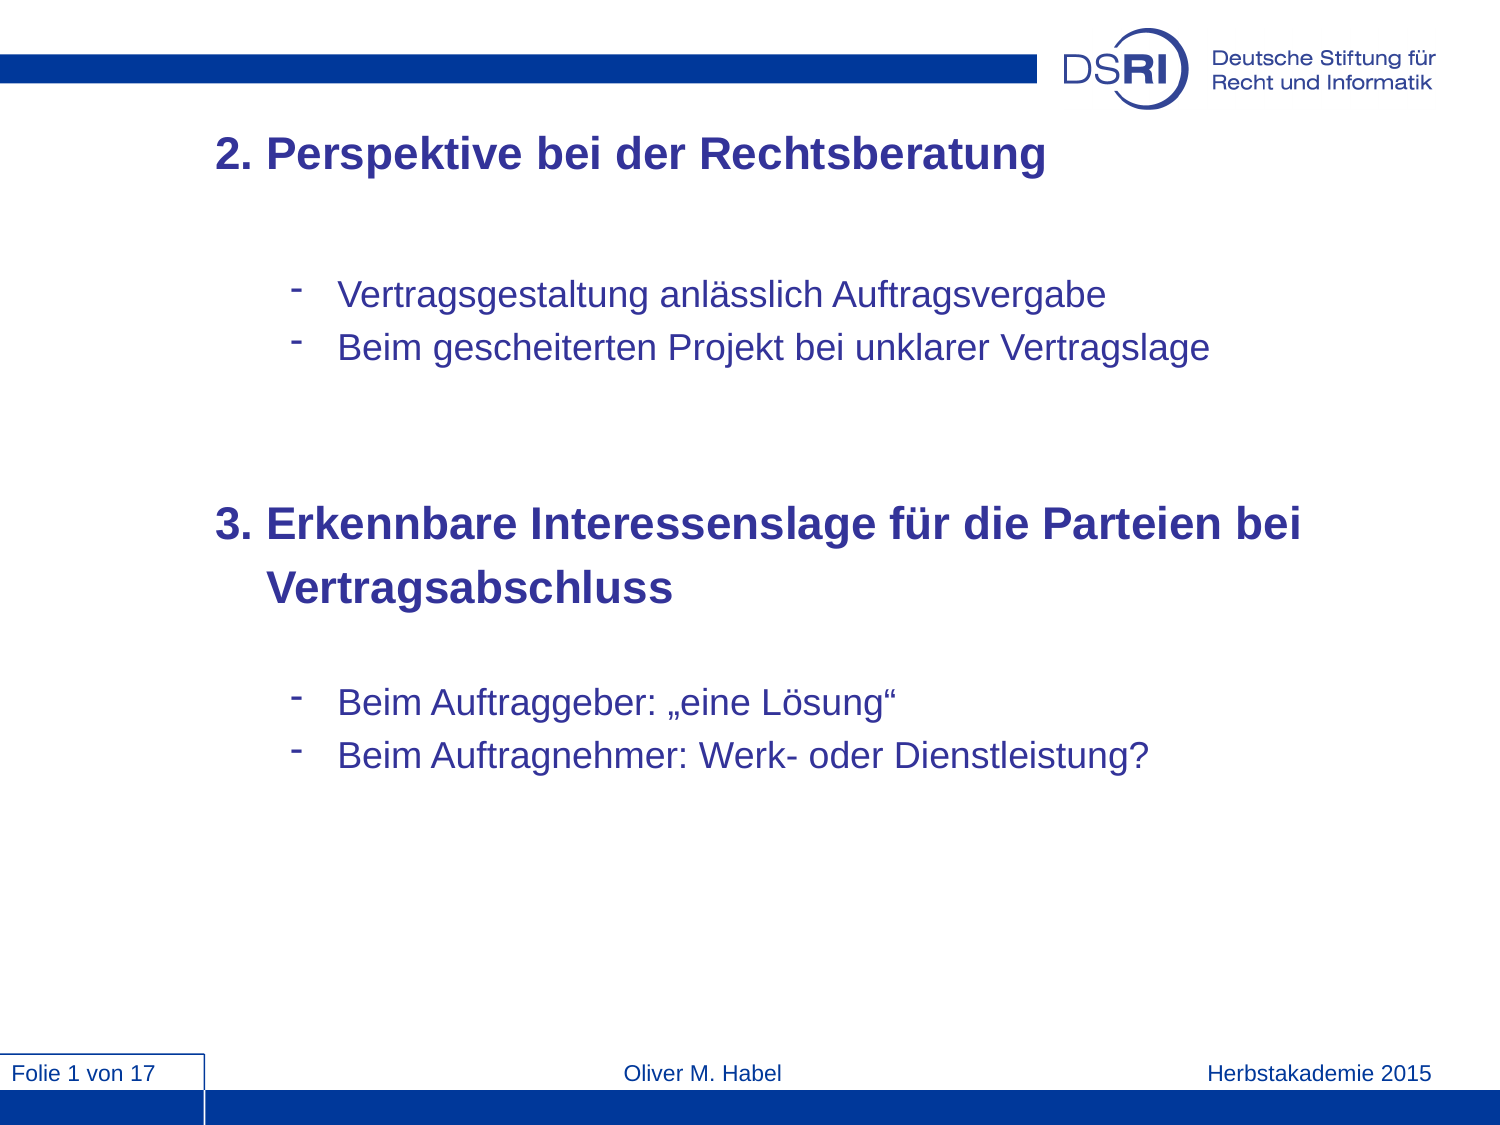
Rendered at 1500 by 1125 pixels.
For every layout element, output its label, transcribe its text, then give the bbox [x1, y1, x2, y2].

picture [1064, 28, 1436, 110]
list Vertragsgestaltung anlässlich Auftragsvergabe Beim gescheiterten Projekt bei unklarer Vertragslage 3. Erkennbare Interessenslage für die Parteien bei Vertragsabschluss Beim Auftraggeber: „eine Lösung“ Beim Auftragnehmer: Werk- oder Dienstleistung? [200, 262, 1436, 516]
title 2. Perspektive bei der Rechtsberatung [200, 116, 1436, 220]
